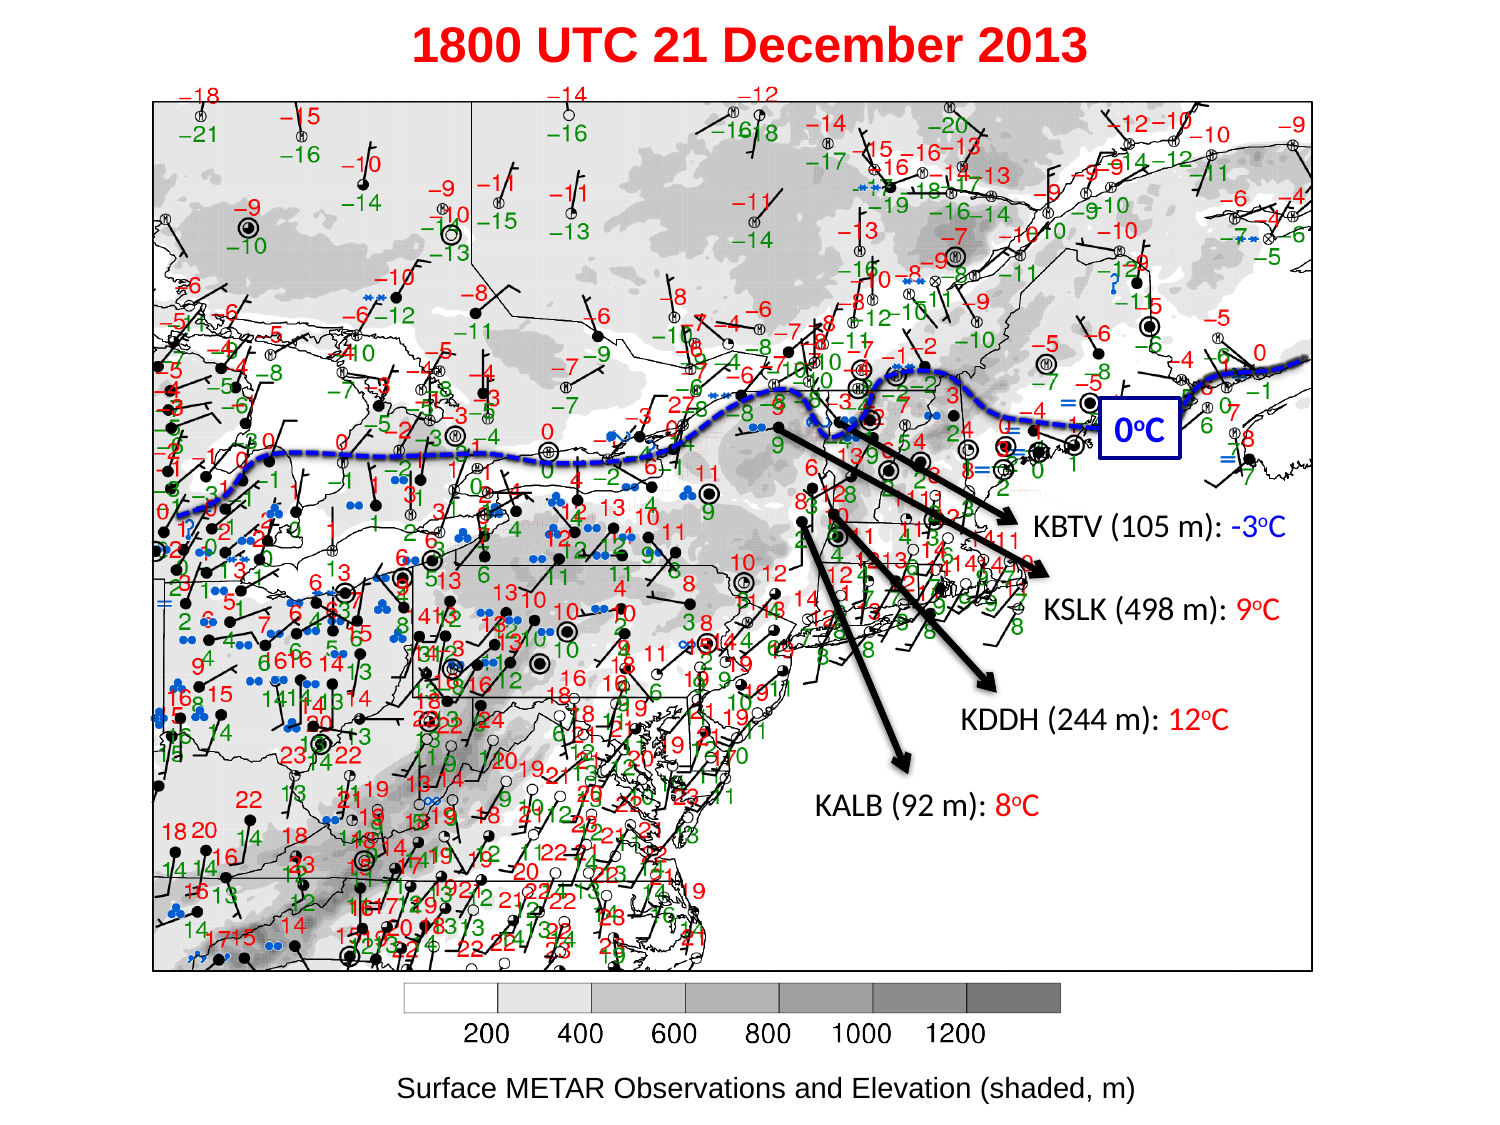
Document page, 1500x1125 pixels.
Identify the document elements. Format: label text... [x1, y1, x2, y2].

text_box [838, 422, 1019, 525]
picture [43, 80, 1420, 1085]
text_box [803, 526, 909, 775]
text_box Surface METAR Observations and Elevation (shaded, m) [16, 1062, 1500, 1112]
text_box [834, 515, 997, 693]
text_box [776, 428, 833, 578]
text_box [1002, 428, 1050, 578]
text_box 1800 UTC 21 December 2013 [0, 0, 1500, 80]
